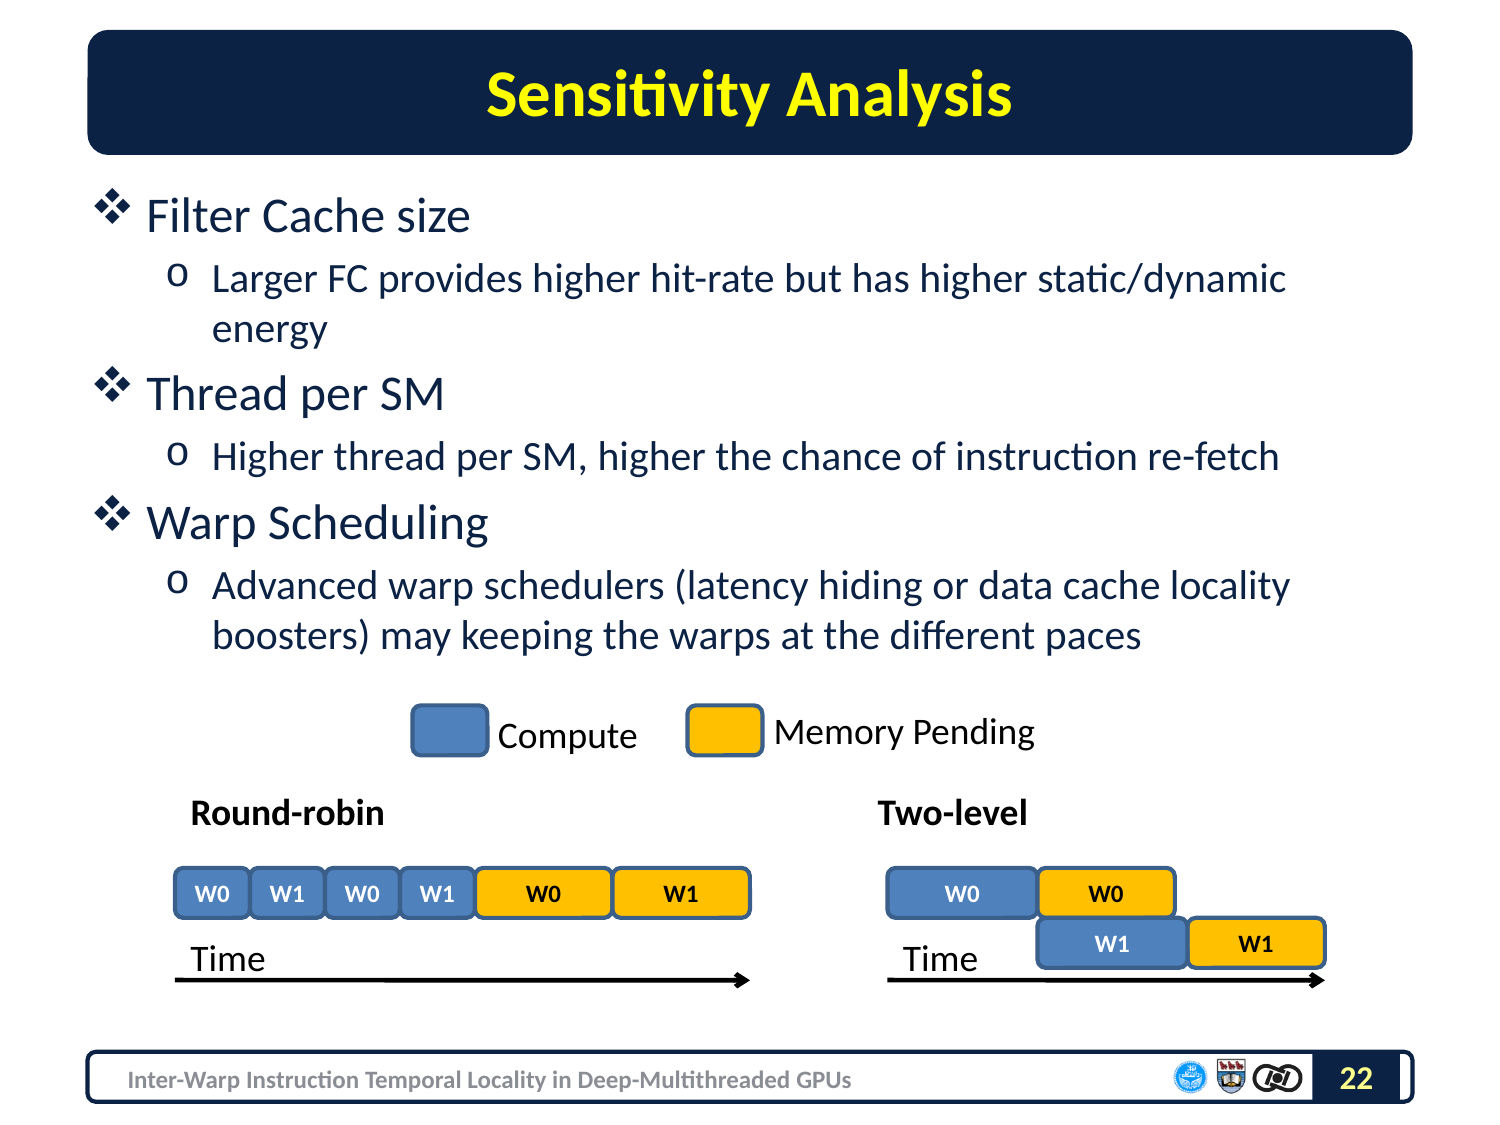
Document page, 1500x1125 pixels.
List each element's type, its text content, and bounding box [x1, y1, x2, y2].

text_box Compute [483, 703, 654, 764]
text_box W0 [1035, 865, 1177, 918]
text_box Memory Pending [758, 699, 1051, 760]
picture [1170, 1058, 1209, 1096]
text_box W1 [1035, 915, 1190, 970]
title Sensitivity Analysis [75, 24, 1425, 155]
list Filter Cache size Larger FC provides higher hit-rate but has higher static/dynamic energy Thread per SM Higher thread per SM, higher the chance of instruction re-fetch Warp Scheduling Advanced warp schedulers (latency hiding or data cache locality boosters) may keeping the warps at the different paces [75, 174, 1425, 1005]
text_box Time [175, 926, 281, 979]
text_box W0 [472, 865, 612, 920]
text_box Round-robin [175, 780, 401, 841]
text_box [410, 703, 483, 758]
slide_number 22 [1299, 1046, 1413, 1107]
text_box W0 [885, 865, 1037, 920]
text_box W1 [610, 865, 753, 920]
text_box W0 [172, 865, 250, 920]
text_box W0 [322, 865, 400, 920]
picture [1214, 1056, 1248, 1097]
text_box W1 [397, 865, 475, 920]
text_box [685, 703, 758, 758]
picture [1250, 1062, 1299, 1095]
text_box Two-level [862, 780, 1044, 841]
text_box Time [888, 926, 994, 979]
text_box W1 [247, 865, 325, 920]
text_box W1 [1187, 915, 1327, 970]
footer Inter-Warp Instruction Temporal Locality in Deep-Multithreaded GPUs [112, 1049, 950, 1109]
